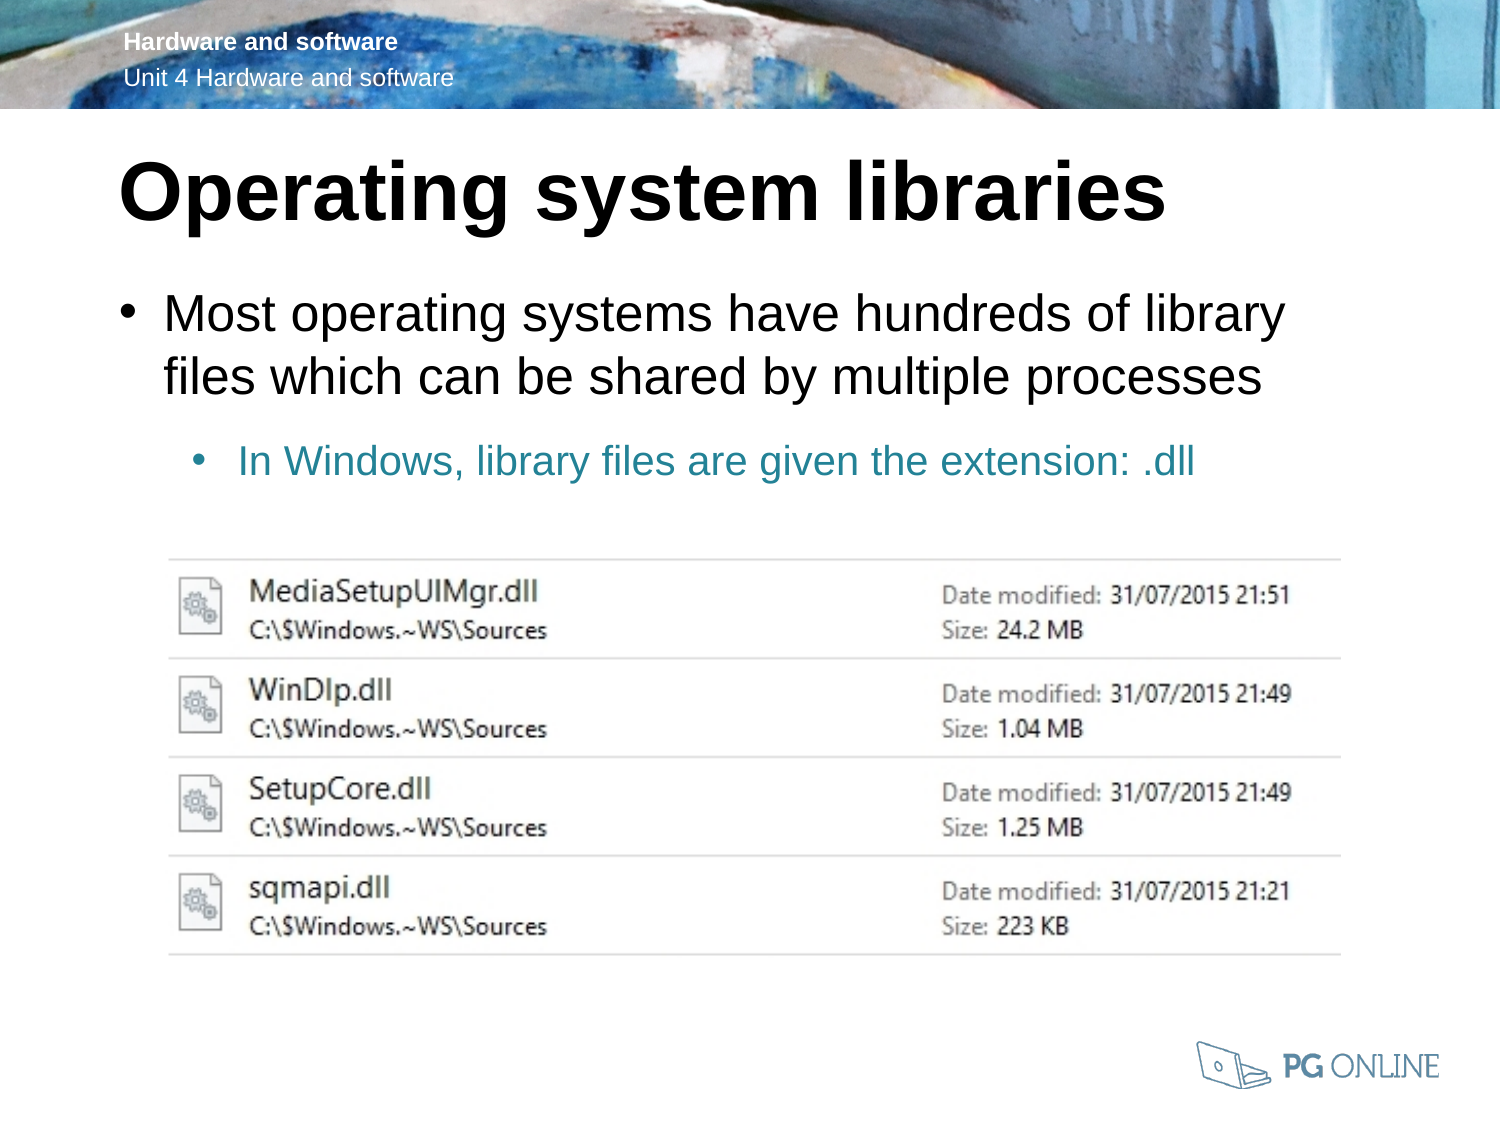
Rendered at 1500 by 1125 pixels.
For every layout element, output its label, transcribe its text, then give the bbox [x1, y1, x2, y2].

list Most operating systems have hundreds of library files which can be shared by multiple processes In Windows, library files are given the extension: .dll [118, 279, 1398, 847]
picture [0, 0, 1500, 109]
picture [165, 557, 1341, 958]
list Operating system libraries [118, 148, 1401, 259]
